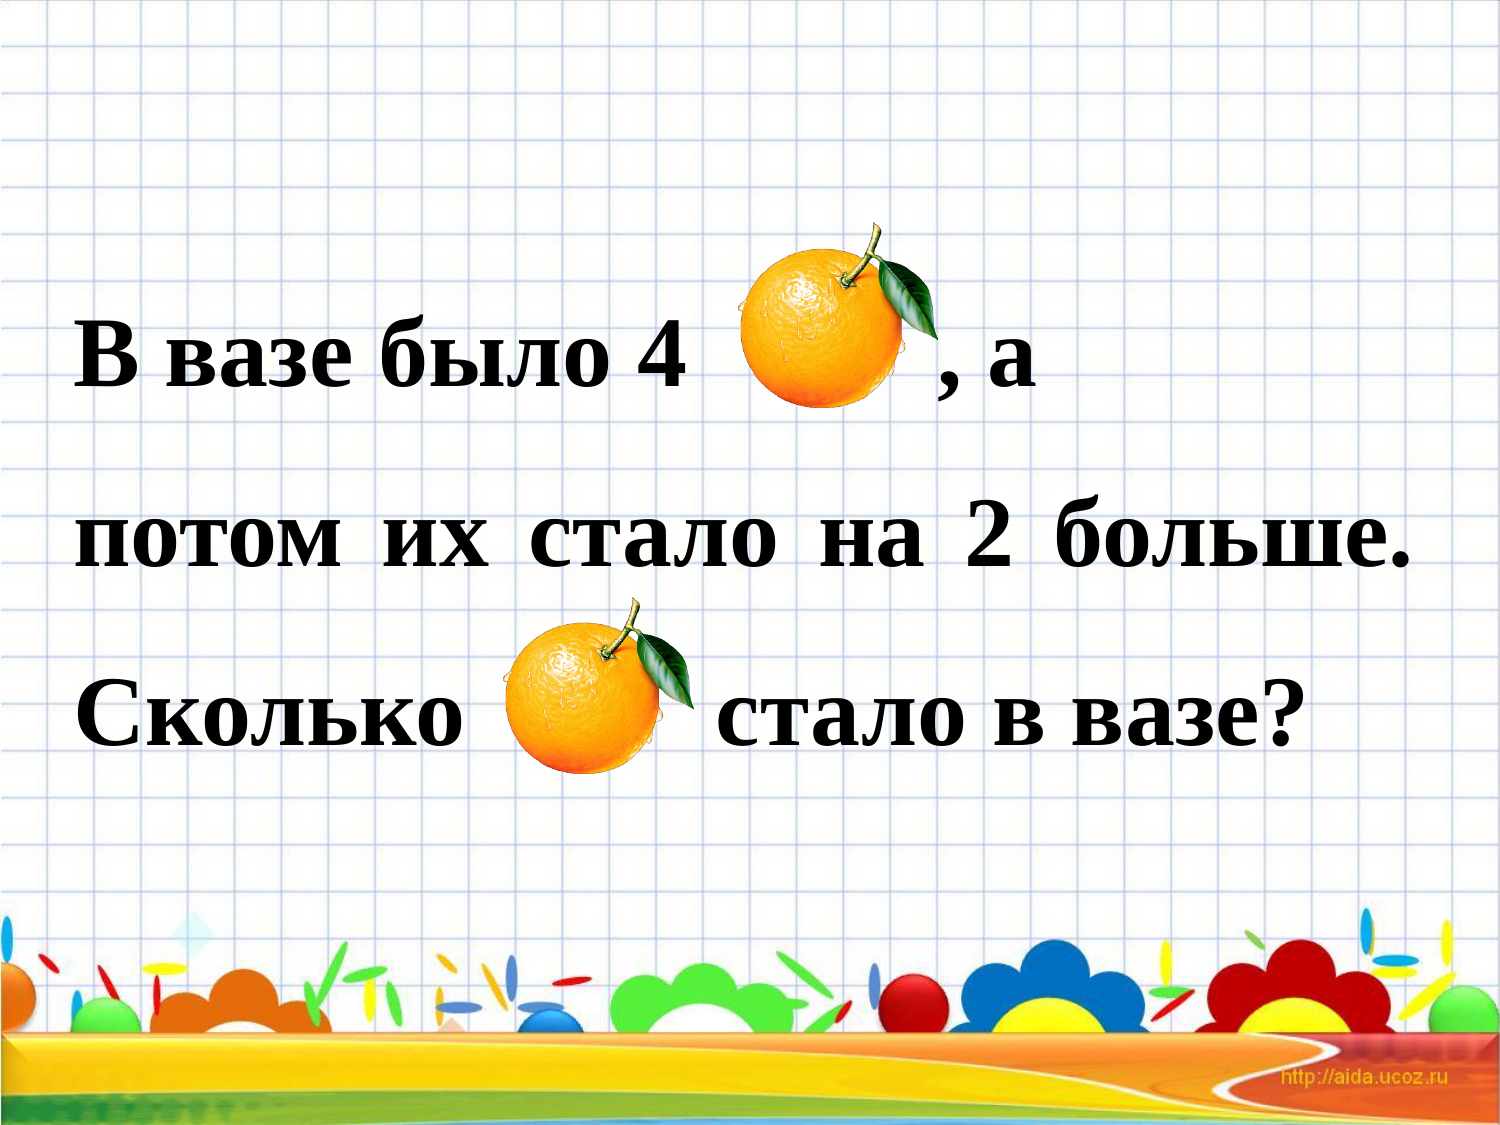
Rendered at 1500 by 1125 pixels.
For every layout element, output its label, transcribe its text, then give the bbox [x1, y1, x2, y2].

picture [0, 0, 1500, 1125]
text_box В вазе было 4 , а потом их стало на 2 больше. Сколько стало в вазе? [58, 128, 1430, 1044]
